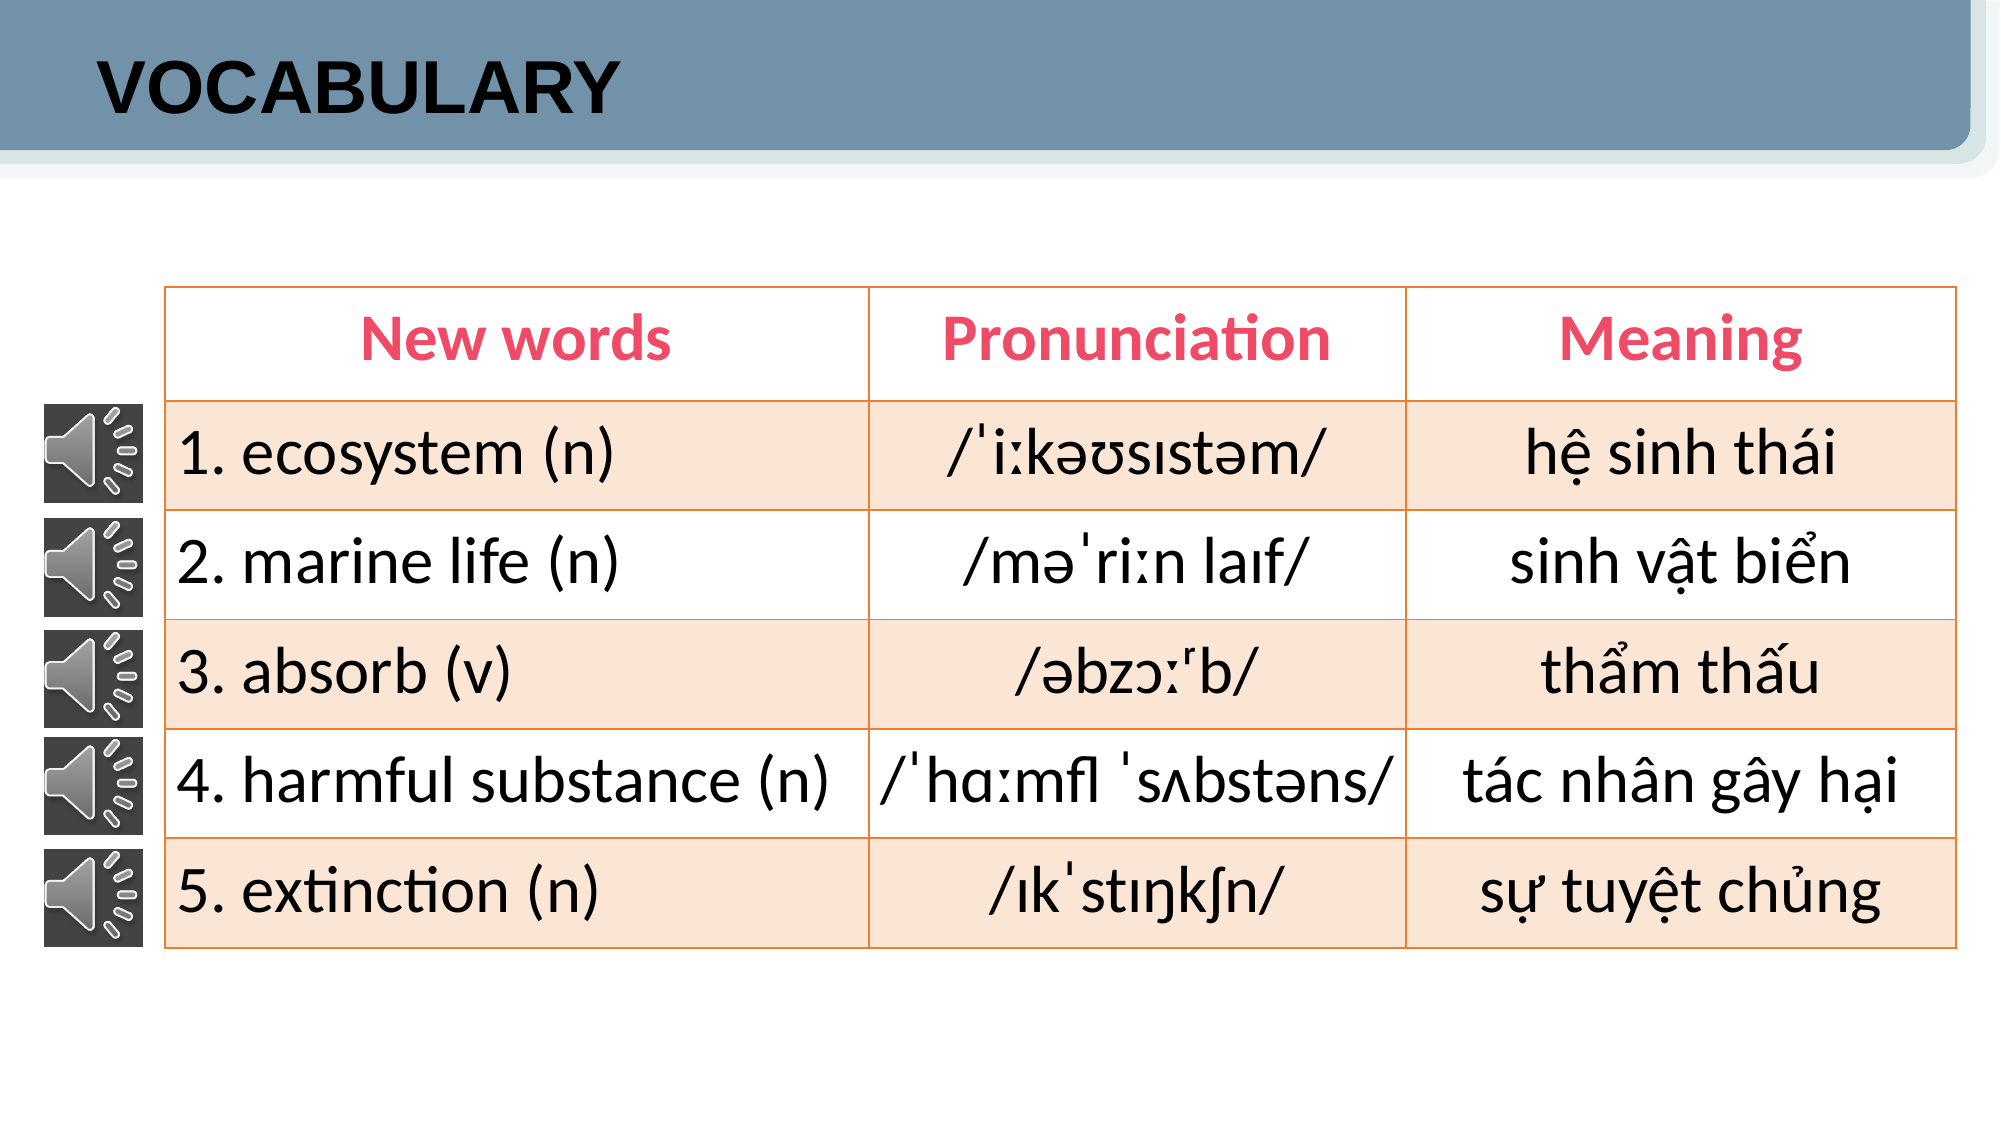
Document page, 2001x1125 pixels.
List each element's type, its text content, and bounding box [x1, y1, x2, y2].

table_cell sự tuyệt chủng [1407, 839, 1955, 947]
table_cell /ˈhɑːmfl ˈsʌbstəns/ [870, 730, 1405, 837]
table_cell 4. harmful substance (n) [166, 730, 868, 837]
table_cell hệ sinh thái [1407, 402, 1955, 509]
table_cell 5. extinction (n) [166, 839, 868, 947]
picture [43, 847, 144, 948]
picture [43, 403, 144, 504]
table_cell 1. ecosystem (n) [166, 402, 868, 509]
table_cell /ɪkˈstɪŋkʃn/ [870, 839, 1405, 947]
table_cell /ˈiːkəʊsɪstəm/ [870, 402, 1405, 509]
table_cell 3. absorb (v) [166, 620, 868, 728]
picture [43, 628, 144, 729]
table_cell sinh vật biển [1407, 511, 1955, 619]
picture [43, 517, 144, 618]
table_header Pronunciation [870, 288, 1405, 400]
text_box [0, 0, 2000, 178]
table_header Meaning [1407, 288, 1955, 400]
table_cell /məˈriːn laɪf/ [870, 511, 1405, 619]
picture [43, 736, 144, 837]
table_cell /əbzɔːʳb/ [870, 620, 1405, 728]
table_cell 2. marine life (n) [166, 511, 868, 619]
table_header New words [166, 288, 868, 400]
table_cell tác nhân gây hại [1407, 730, 1955, 837]
table_cell thẩm thấu [1407, 620, 1955, 728]
